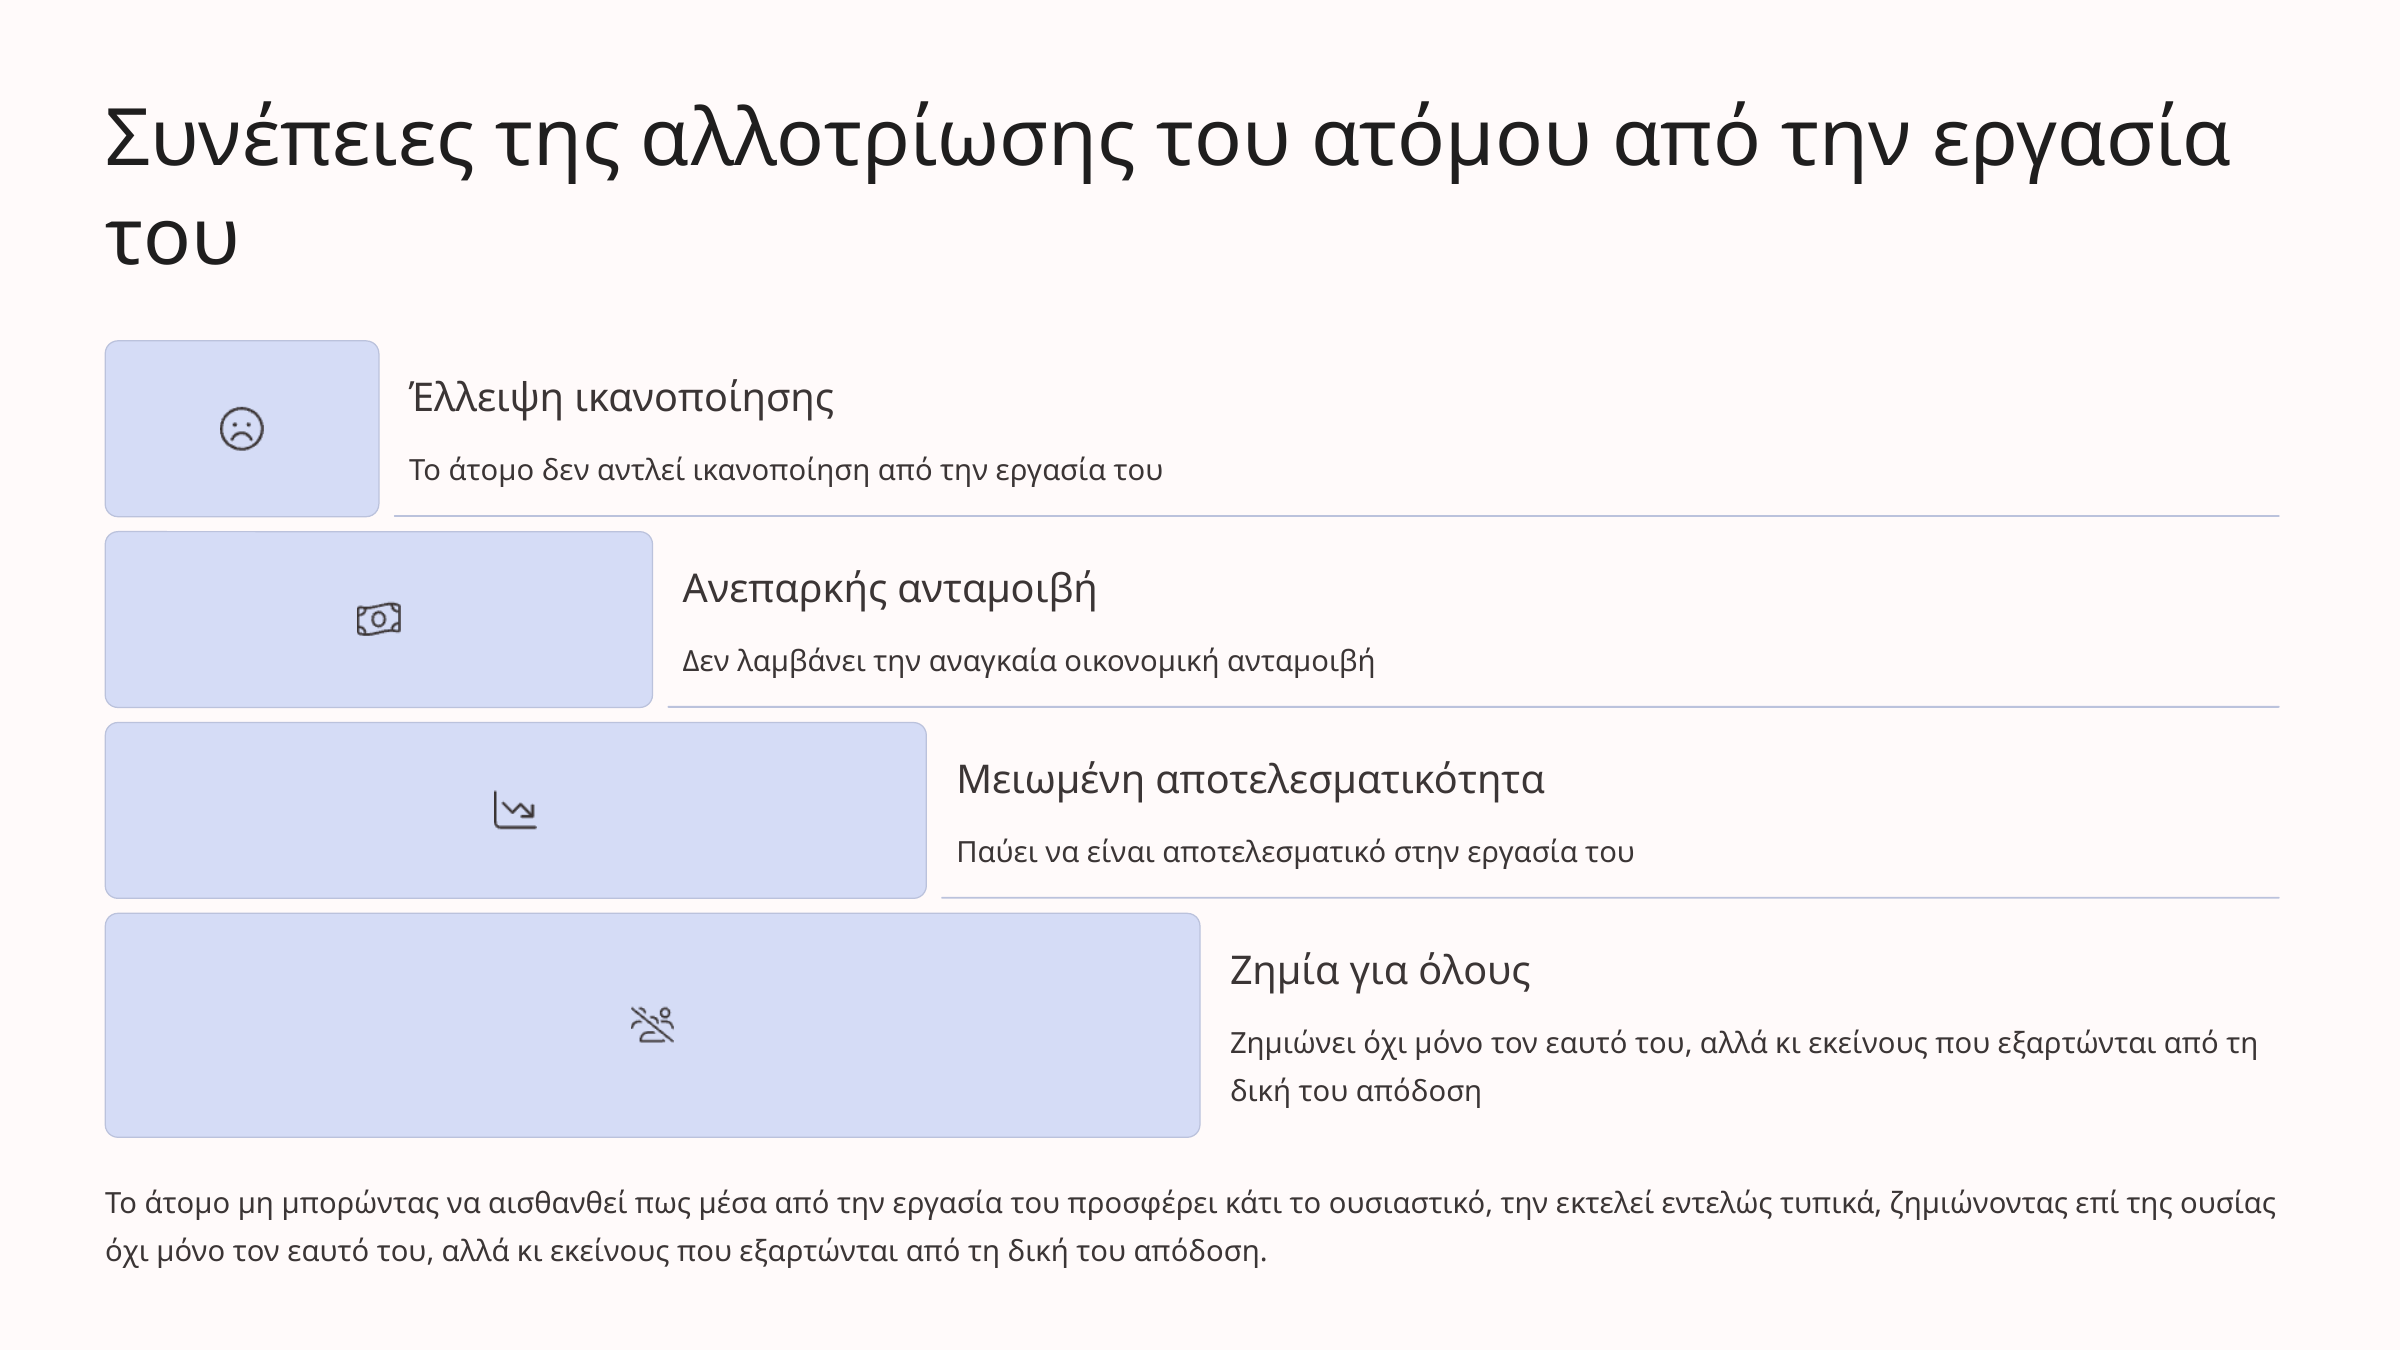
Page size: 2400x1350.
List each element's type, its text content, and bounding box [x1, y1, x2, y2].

text_box [105, 340, 379, 517]
text_box Ζημία για όλους [1230, 943, 1626, 993]
picture [494, 783, 537, 837]
text_box Ανεπαρκής ανταμοιβή [682, 561, 1102, 612]
picture [220, 402, 264, 456]
text_box [105, 913, 1201, 1138]
text_box [105, 531, 653, 708]
text_box Το άτομο δεν αντλεί ικανοποίηση από την εργασία του [409, 438, 1145, 487]
text_box Μειωμένη αποτελεσματικότητα [956, 752, 1550, 803]
text_box Συνέπειες της αλλοτρίωσης του ατόμου από την εργασία του [105, 82, 2295, 281]
text_box [105, 722, 927, 899]
text_box Παύει να είναι αποτελεσματικό στην εργασία του [956, 820, 1616, 869]
text_box Έλλειψη ικανοποίησης [409, 370, 836, 421]
text_box Δεν λαμβάνει την αναγκαία οικονομική ανταμοιβή [682, 629, 1358, 678]
text_box Το άτομο μη μπορώντας να αισθανθεί πως μέσα από την εργασία του προσφέρει κάτι το ουσιαστικό, την εκτελεί εντελώς τυπικά, ζημιώνοντας επί της ουσίας όχι μόνο τον εαυτό του, αλλά κι εκείνους που εξαρτώνται από τη δική του απόδοση. [105, 1171, 2295, 1268]
text_box Ζημιώνει όχι μόνο τον εαυτό του, αλλά κι εκείνους που εξαρτώνται από τη δική του απόδοση [1230, 1010, 2265, 1108]
picture [631, 998, 674, 1052]
picture [357, 593, 401, 646]
